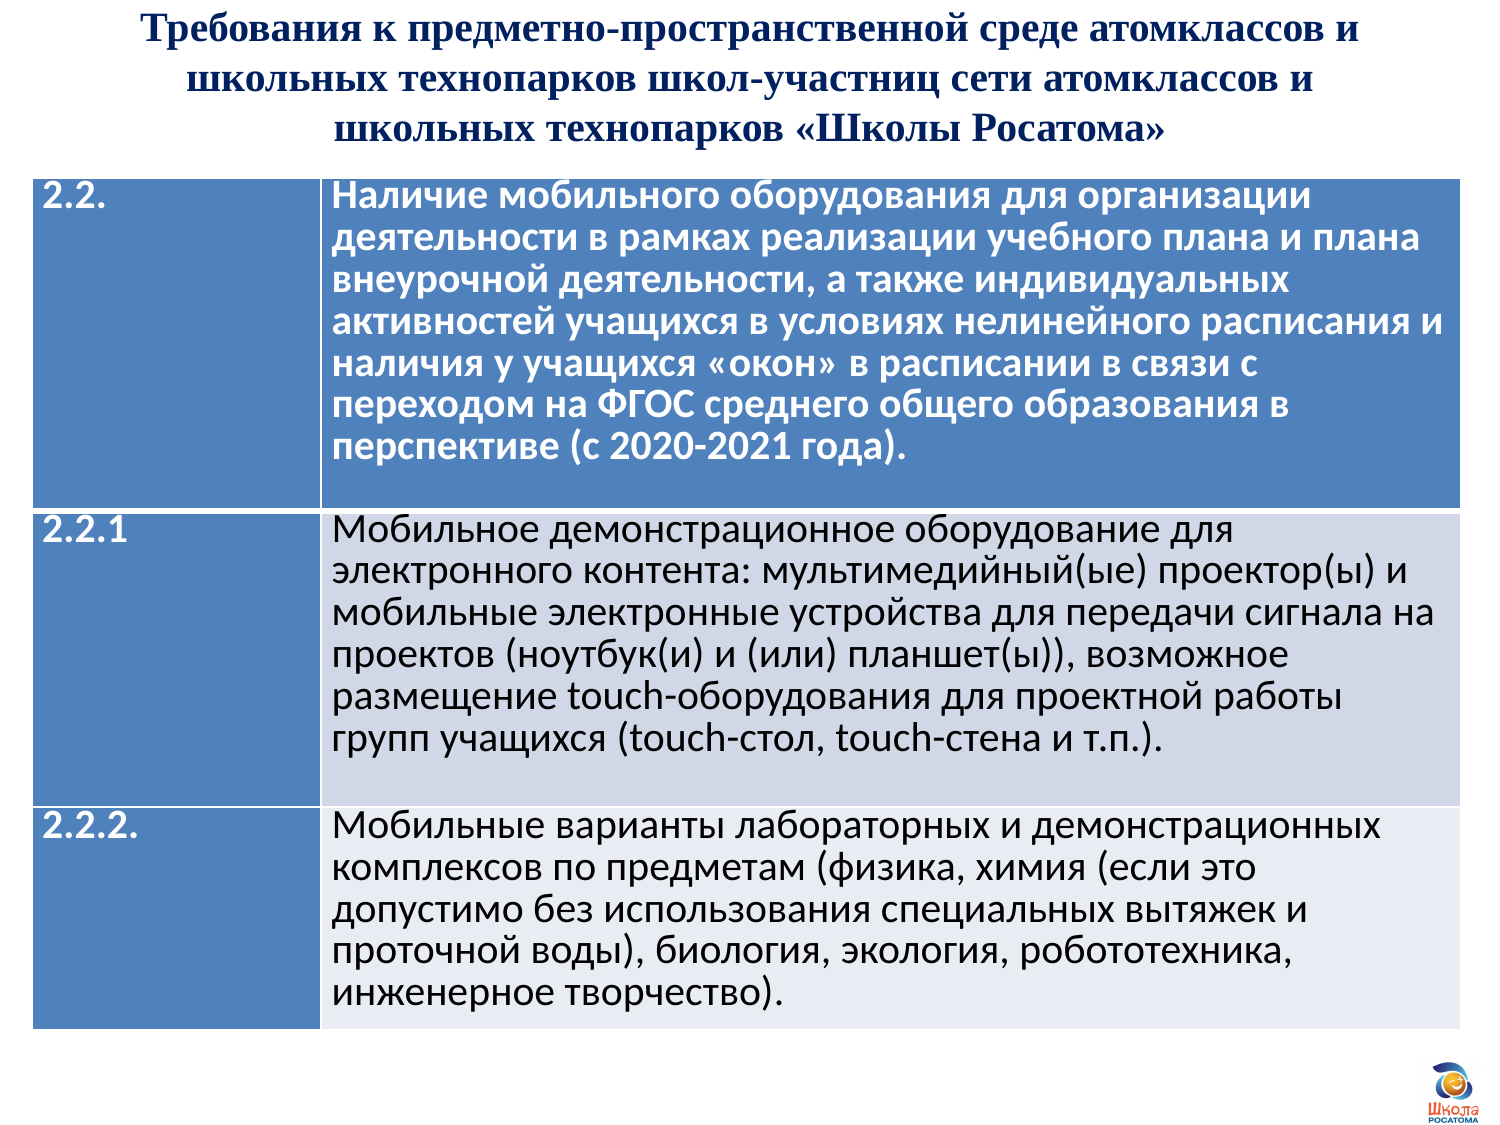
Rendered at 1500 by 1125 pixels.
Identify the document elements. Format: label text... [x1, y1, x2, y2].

picture [1419, 1056, 1485, 1125]
table_cell 2.2.2. [33, 808, 320, 1029]
table_cell Мобильные варианты лабораторных и демонстрационных комплексов по предметам (физика, химия (если это допустимо без использования специальных вытяжек и проточной воды), биология, экология, робототехника, инженерное творчество). [322, 808, 1460, 1029]
table_cell Мобильное демонстрационное оборудование для электронного контента: мультимедийный(ые) проектор(ы) и мобильные электронные устройства для передачи сигнала на проектов (ноутбук(и) и (или) планшет(ы)), возможное размещение touch-оборудования для проектной работы групп учащихся (touch-стол, touch-стена и т.п.). [322, 514, 1460, 806]
table_cell 2.2.1 [33, 514, 320, 806]
title Требования к предметно-пространственной среде атомклассов и школьных технопарков школ-участниц сети атомклассов и школьных технопарков «Школы Росатома» [75, 0, 1425, 169]
table_header 2.2. [33, 179, 320, 508]
table_header Наличие мобильного оборудования для организации деятельности в рамках реализации учебного плана и плана внеурочной деятельности, а также индивидуальных активностей учащихся в условиях нелинейного расписания и наличия у учащихся «окон» в расписании в связи с переходом на ФГОС среднего общего образования в перспективе (с 2020-2021 года). [322, 179, 1460, 508]
